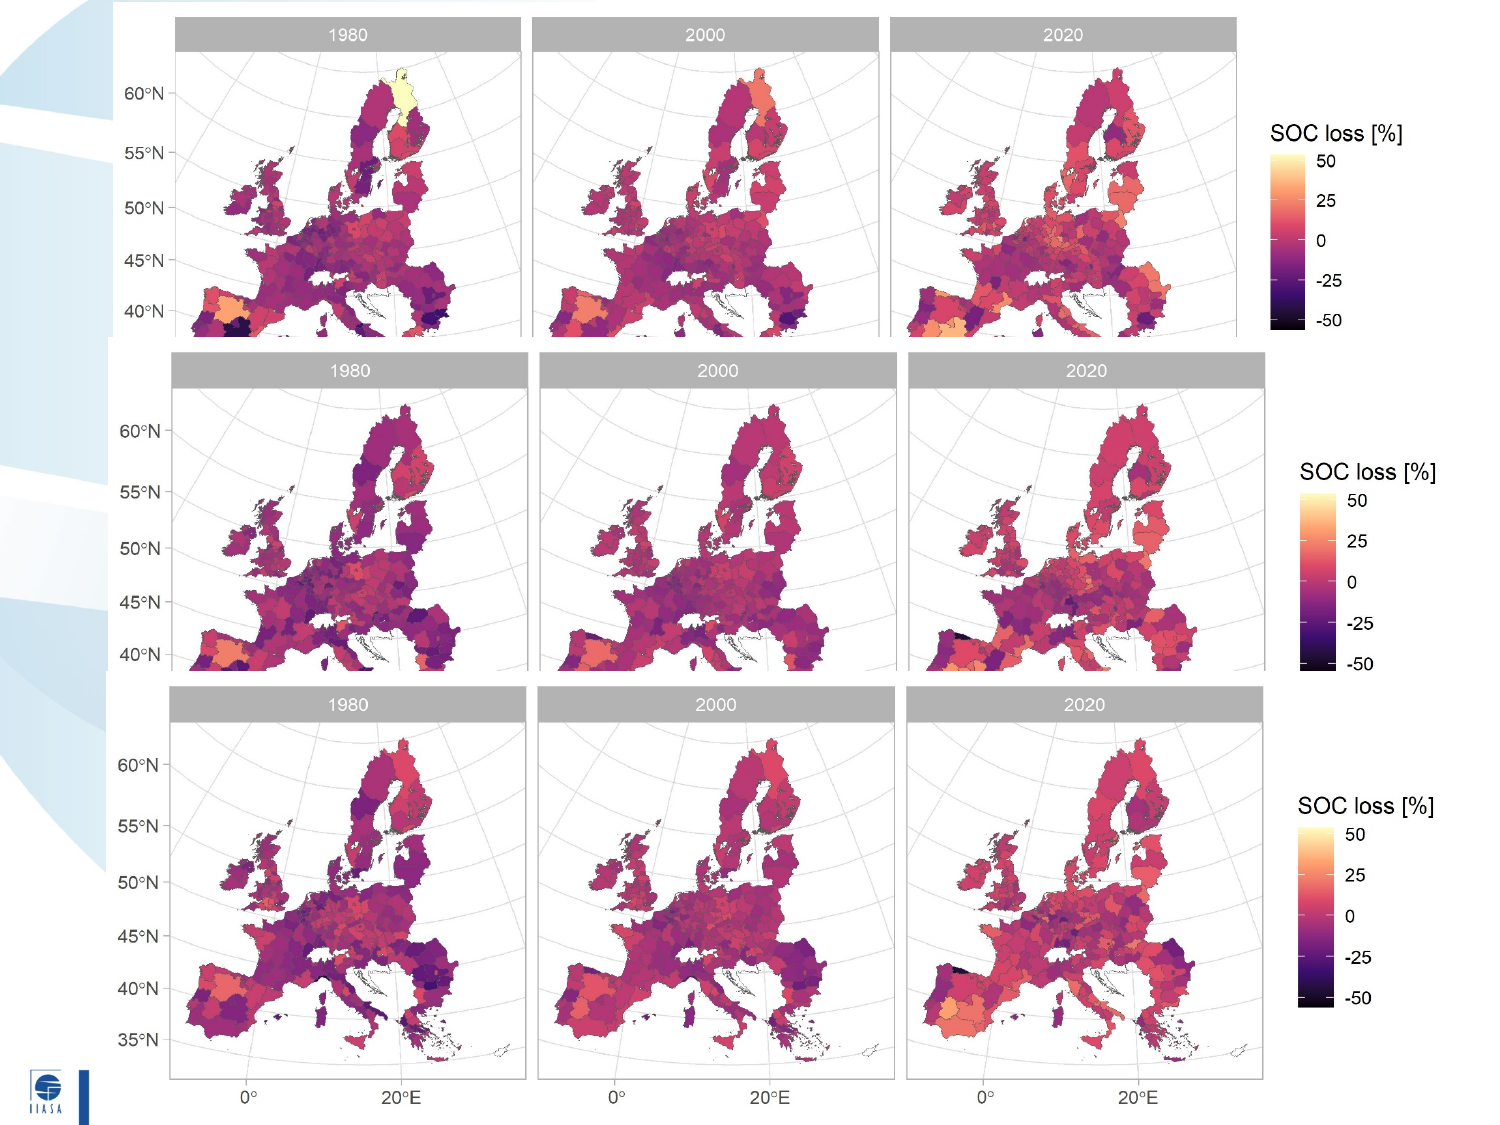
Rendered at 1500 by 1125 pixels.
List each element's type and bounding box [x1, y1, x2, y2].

picture [0, 0, 1500, 1125]
list [112, 2, 1426, 335]
